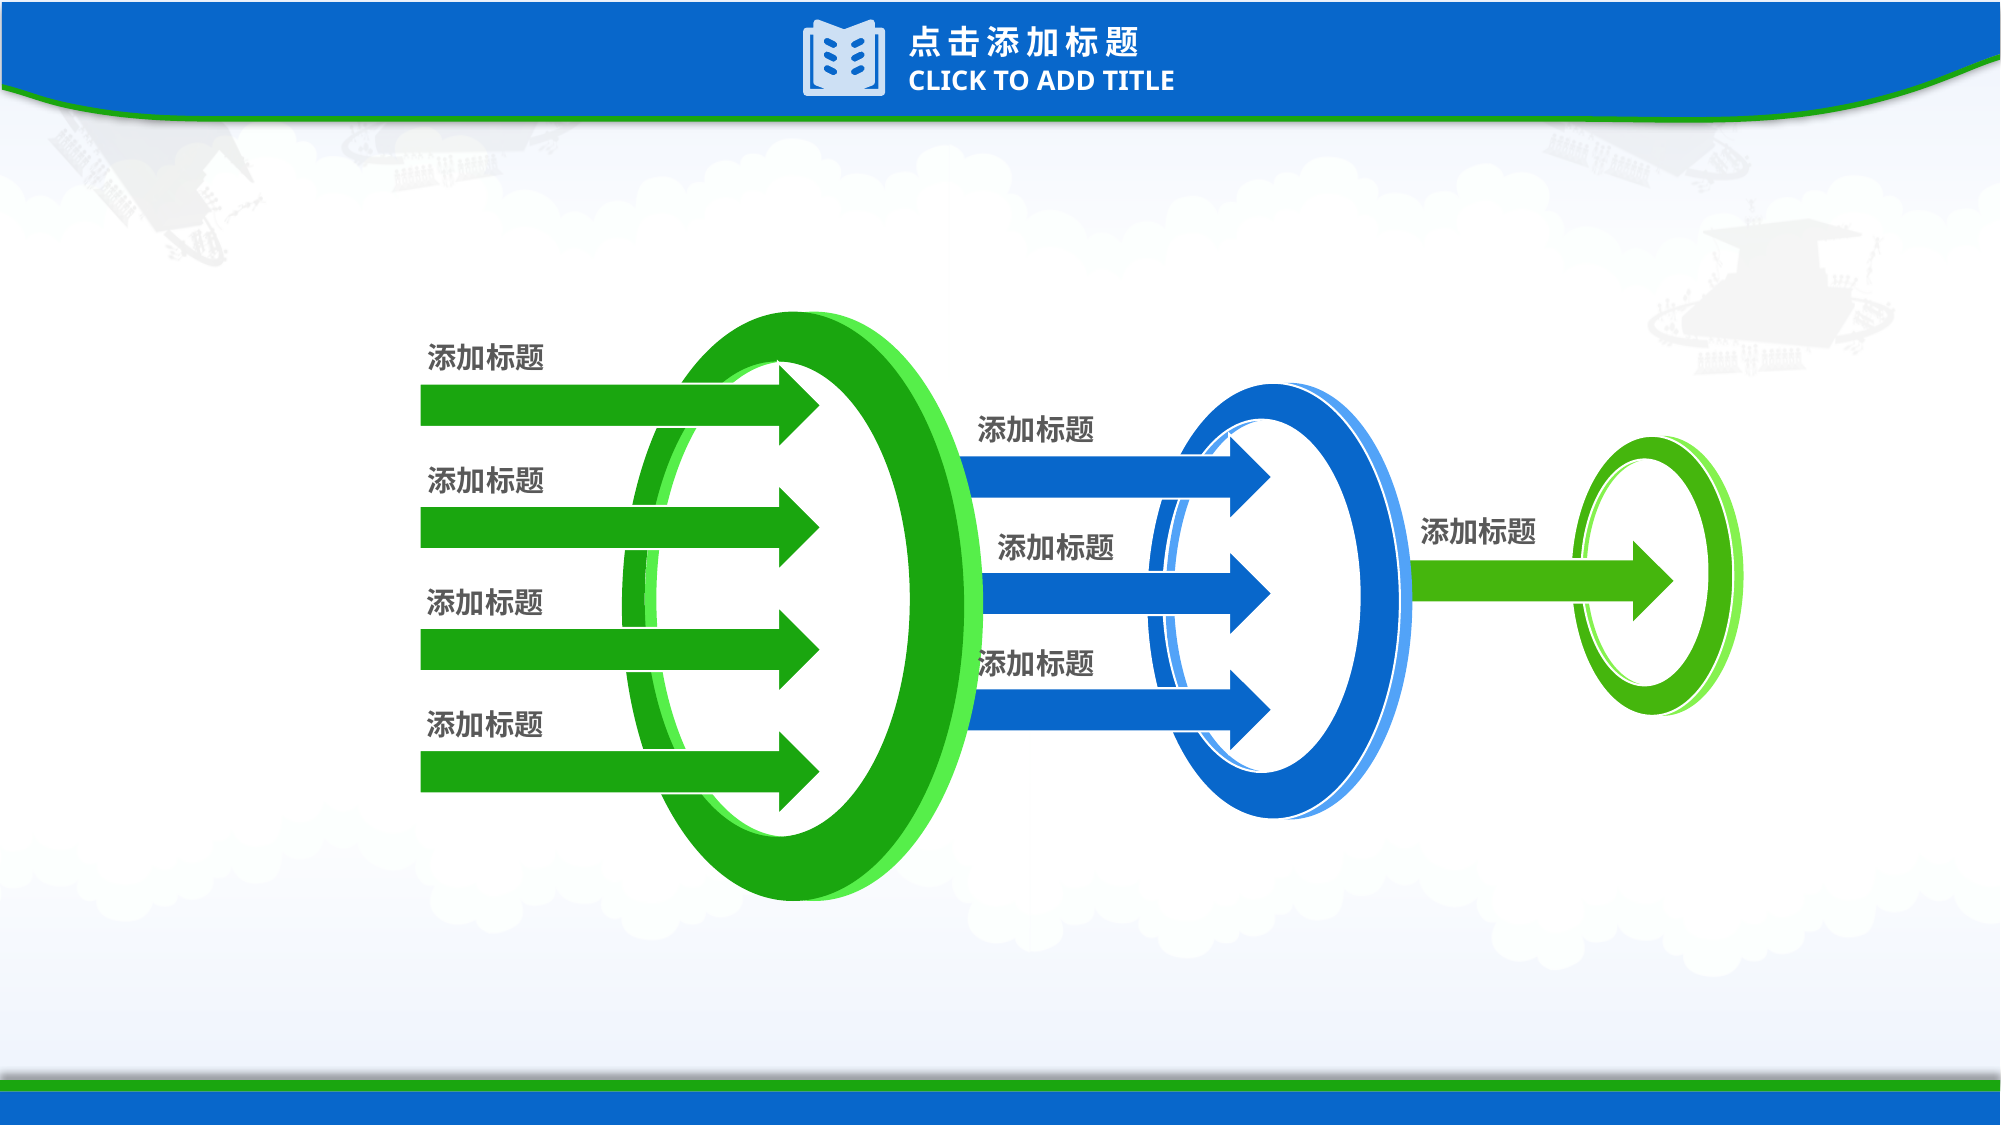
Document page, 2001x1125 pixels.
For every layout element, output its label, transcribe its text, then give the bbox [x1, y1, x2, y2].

text_box [419, 750, 621, 794]
text_box [984, 455, 1146, 499]
text_box [419, 627, 621, 672]
text_box 添加标题 [984, 404, 1103, 454]
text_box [621, 311, 984, 901]
text_box 添加标题 [984, 638, 1103, 688]
text_box 添加标题 [419, 454, 553, 505]
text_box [1570, 435, 1744, 716]
text_box 添加标题 [419, 332, 553, 382]
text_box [1146, 382, 1413, 820]
text_box [419, 383, 621, 427]
text_box [419, 505, 621, 550]
text_box 添加标题 [419, 698, 552, 749]
text_box 添加标题 [990, 521, 1123, 572]
text_box 添加标题 [419, 576, 552, 627]
text_box [1413, 559, 1570, 603]
text_box [984, 571, 1146, 616]
text_box 添加标题 [1413, 506, 1545, 556]
text_box [984, 688, 1146, 732]
